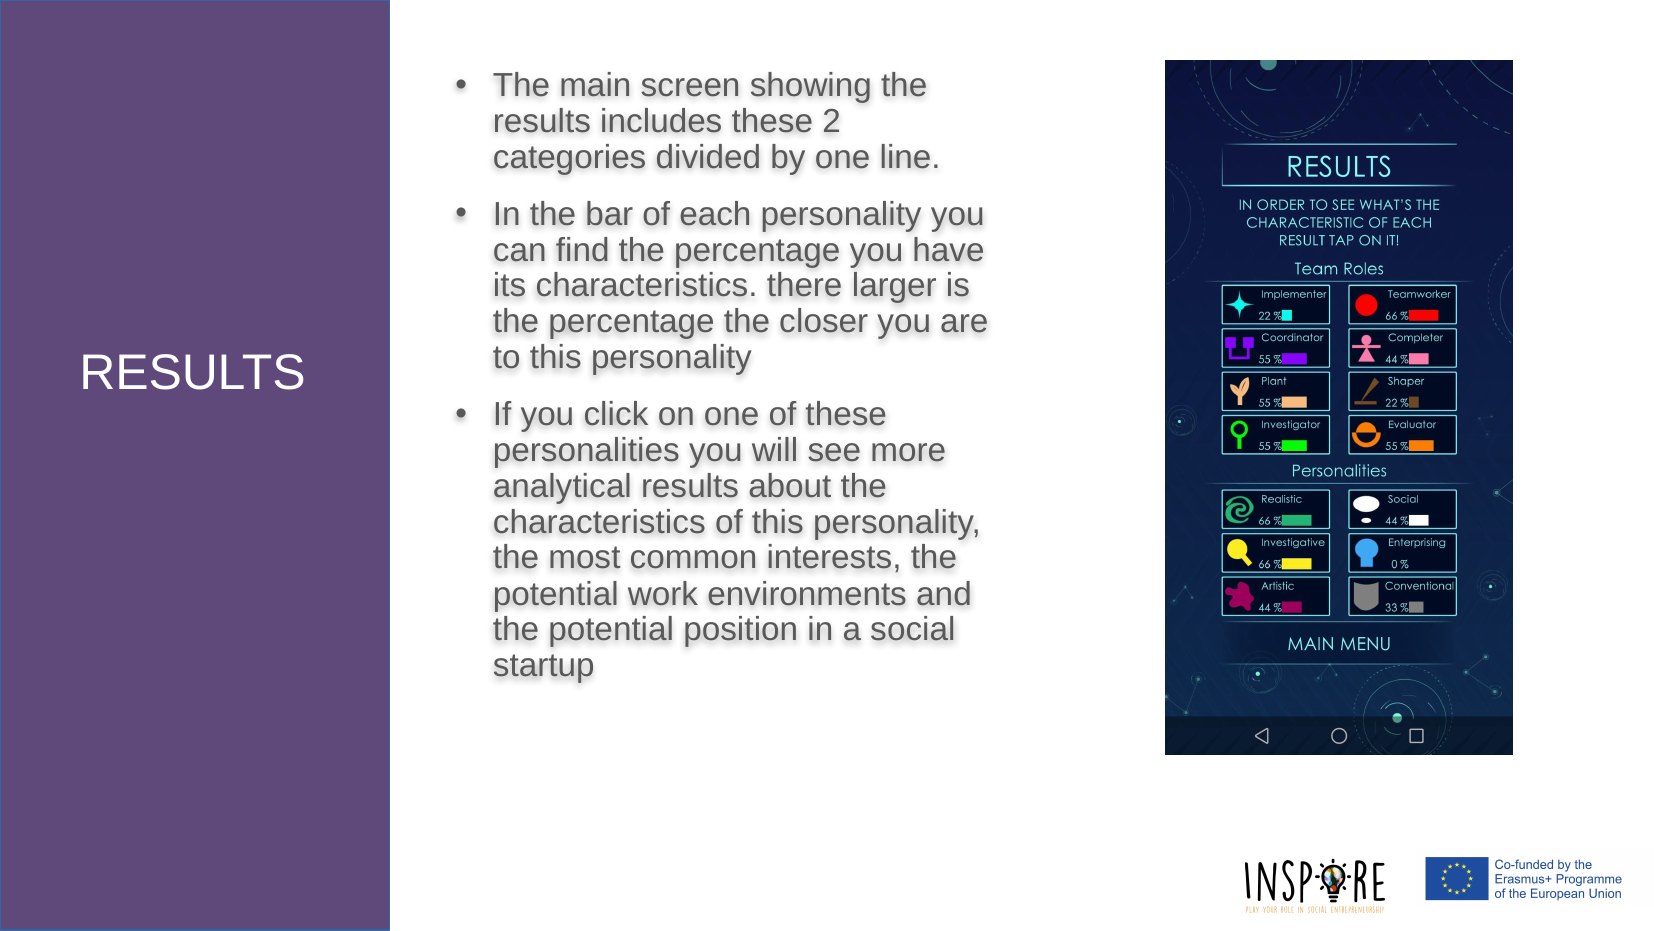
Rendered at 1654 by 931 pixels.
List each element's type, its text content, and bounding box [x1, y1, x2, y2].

text_box The main screen showing the results includes these 2 categories divided by one line. In the bar of each personality you can find the percentage you have its characteristics. there larger is the percentage the closer you are to this personality If you click on one of these personalities you will see more analytical results about the characteristics of this personality, the most common interests, the potential work environments and the potential position in a social startup [440, 60, 1005, 888]
text_box RESULTS [0, 386, 388, 447]
picture [1164, 60, 1513, 755]
picture [1239, 857, 1390, 917]
picture [1414, 848, 1654, 908]
text_box [0, 0, 390, 930]
